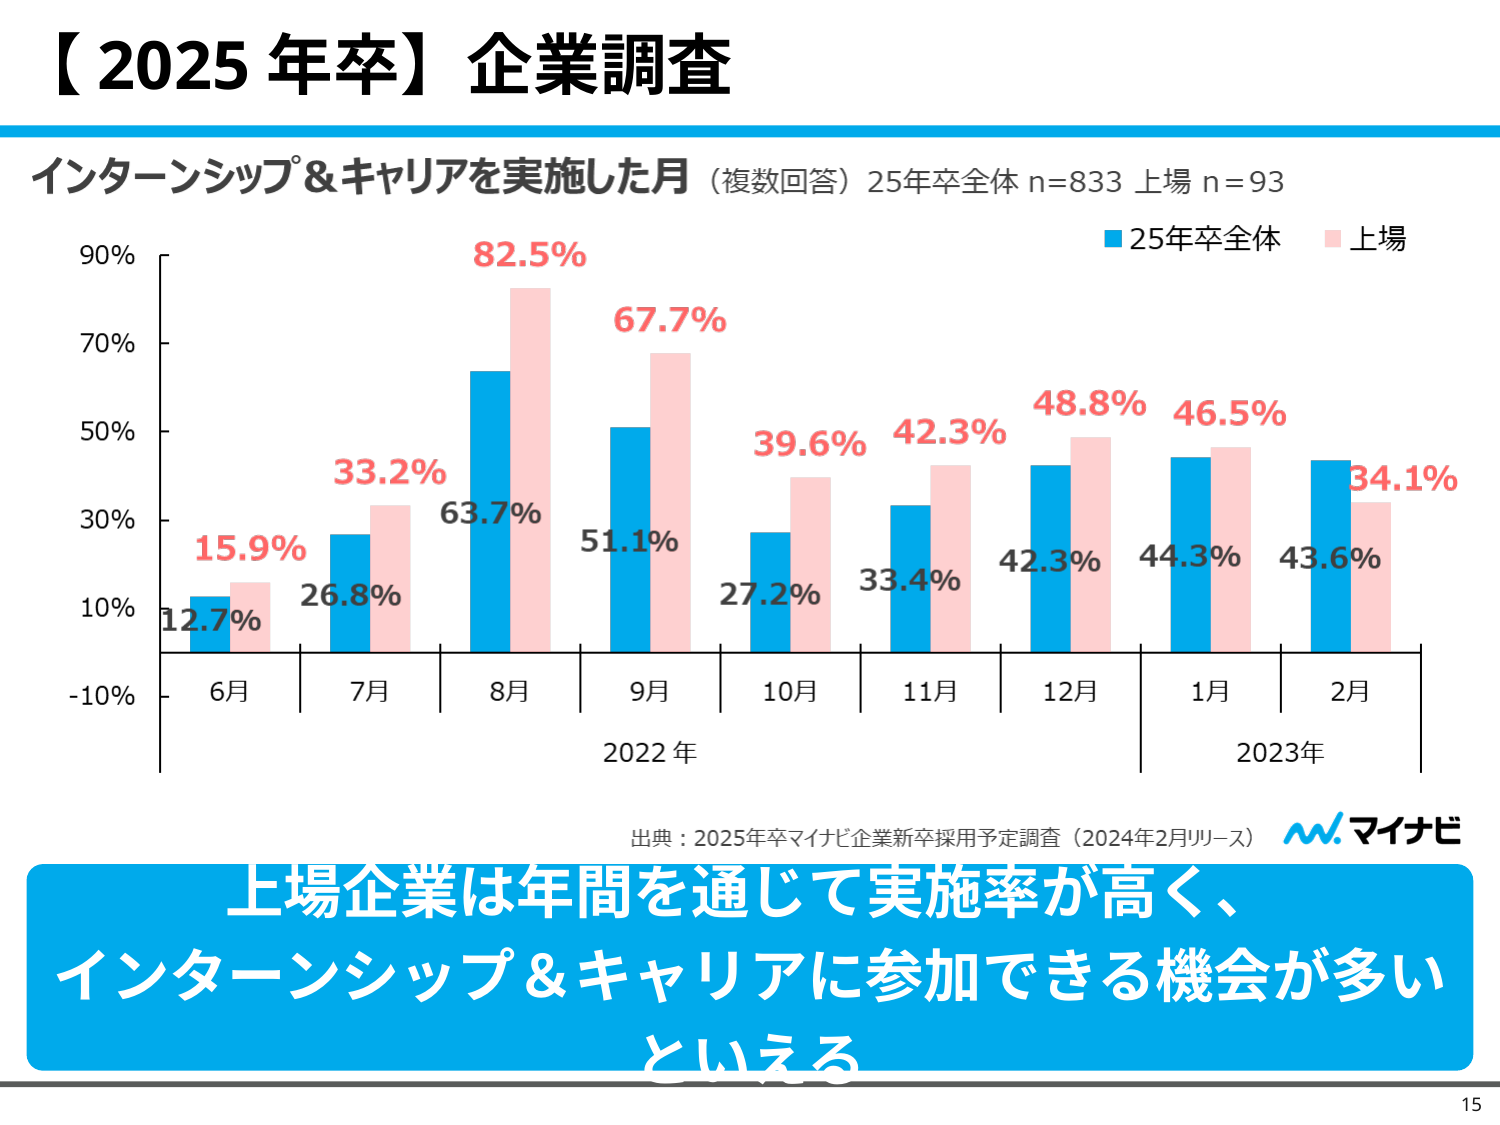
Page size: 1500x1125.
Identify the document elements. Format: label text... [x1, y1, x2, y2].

picture [4, 138, 1474, 863]
slide_number 15 [1336, 1090, 1498, 1122]
title 【2025年卒】企業調査 [0, 0, 1022, 126]
text_box 上場企業は年間を通じて実施率が高く、 インターンシップ＆キャリアに参加できる機会が多いといえる [24, 871, 1476, 1073]
